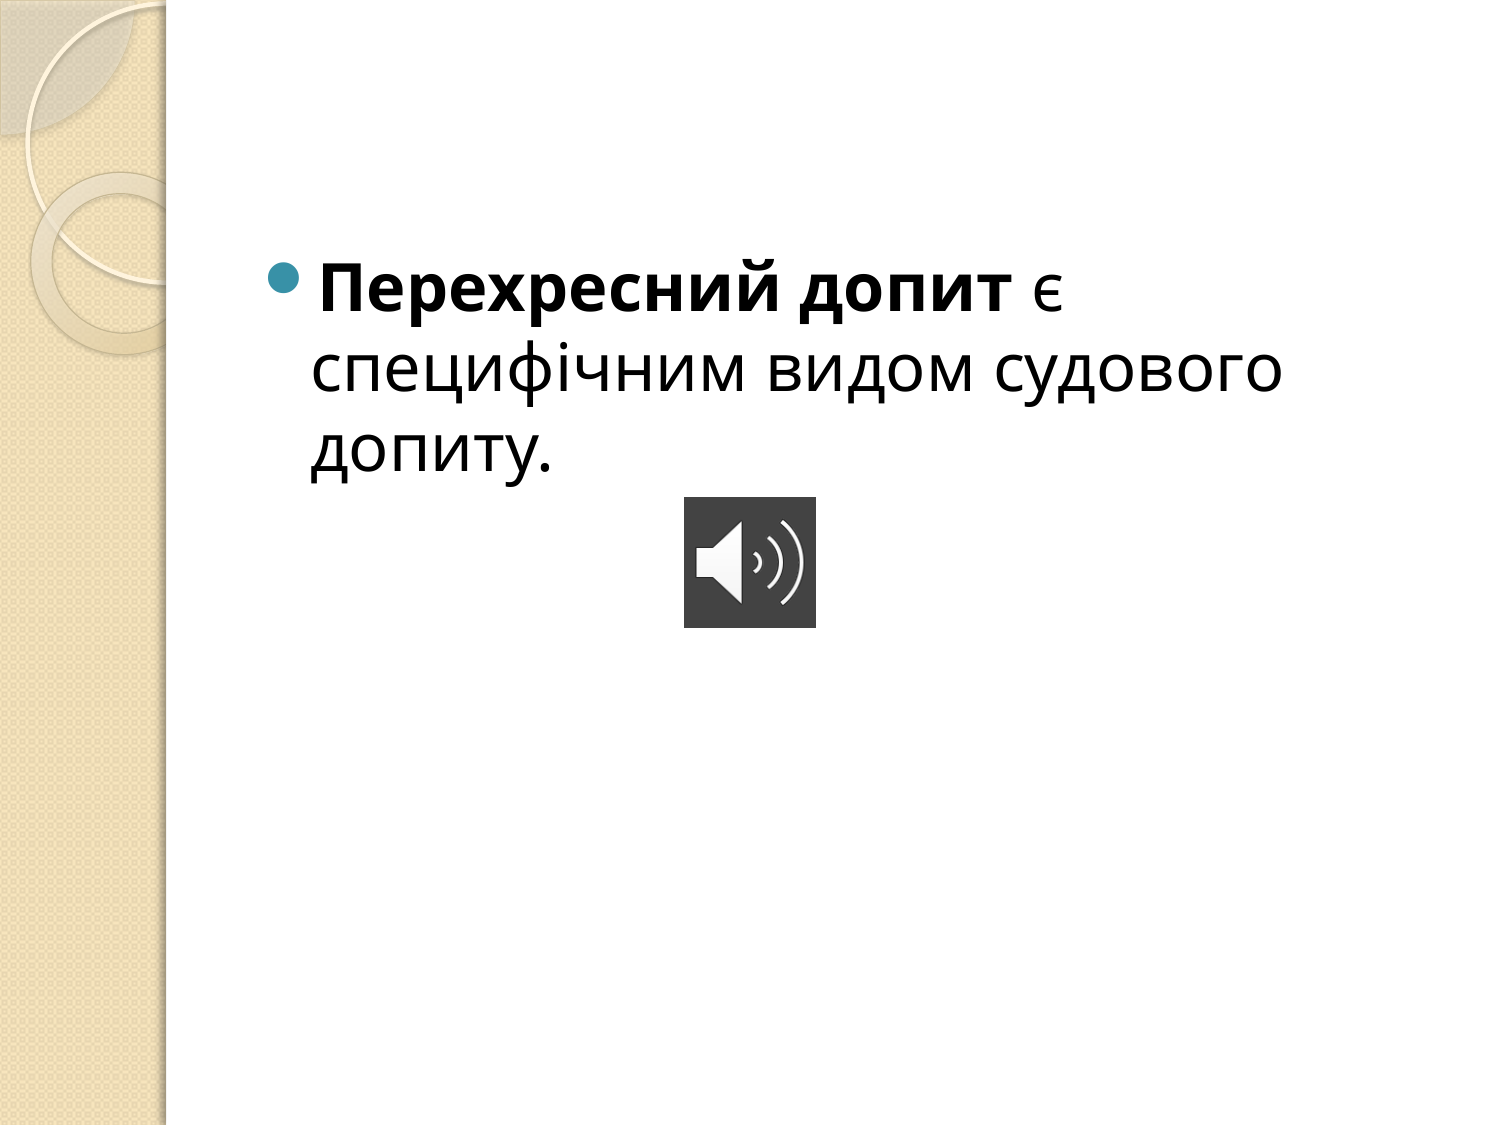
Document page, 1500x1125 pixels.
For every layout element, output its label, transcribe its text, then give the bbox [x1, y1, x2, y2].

list Перехресний допит є специфічним видом судового допиту. [235, 237, 1466, 1025]
picture [683, 495, 817, 630]
